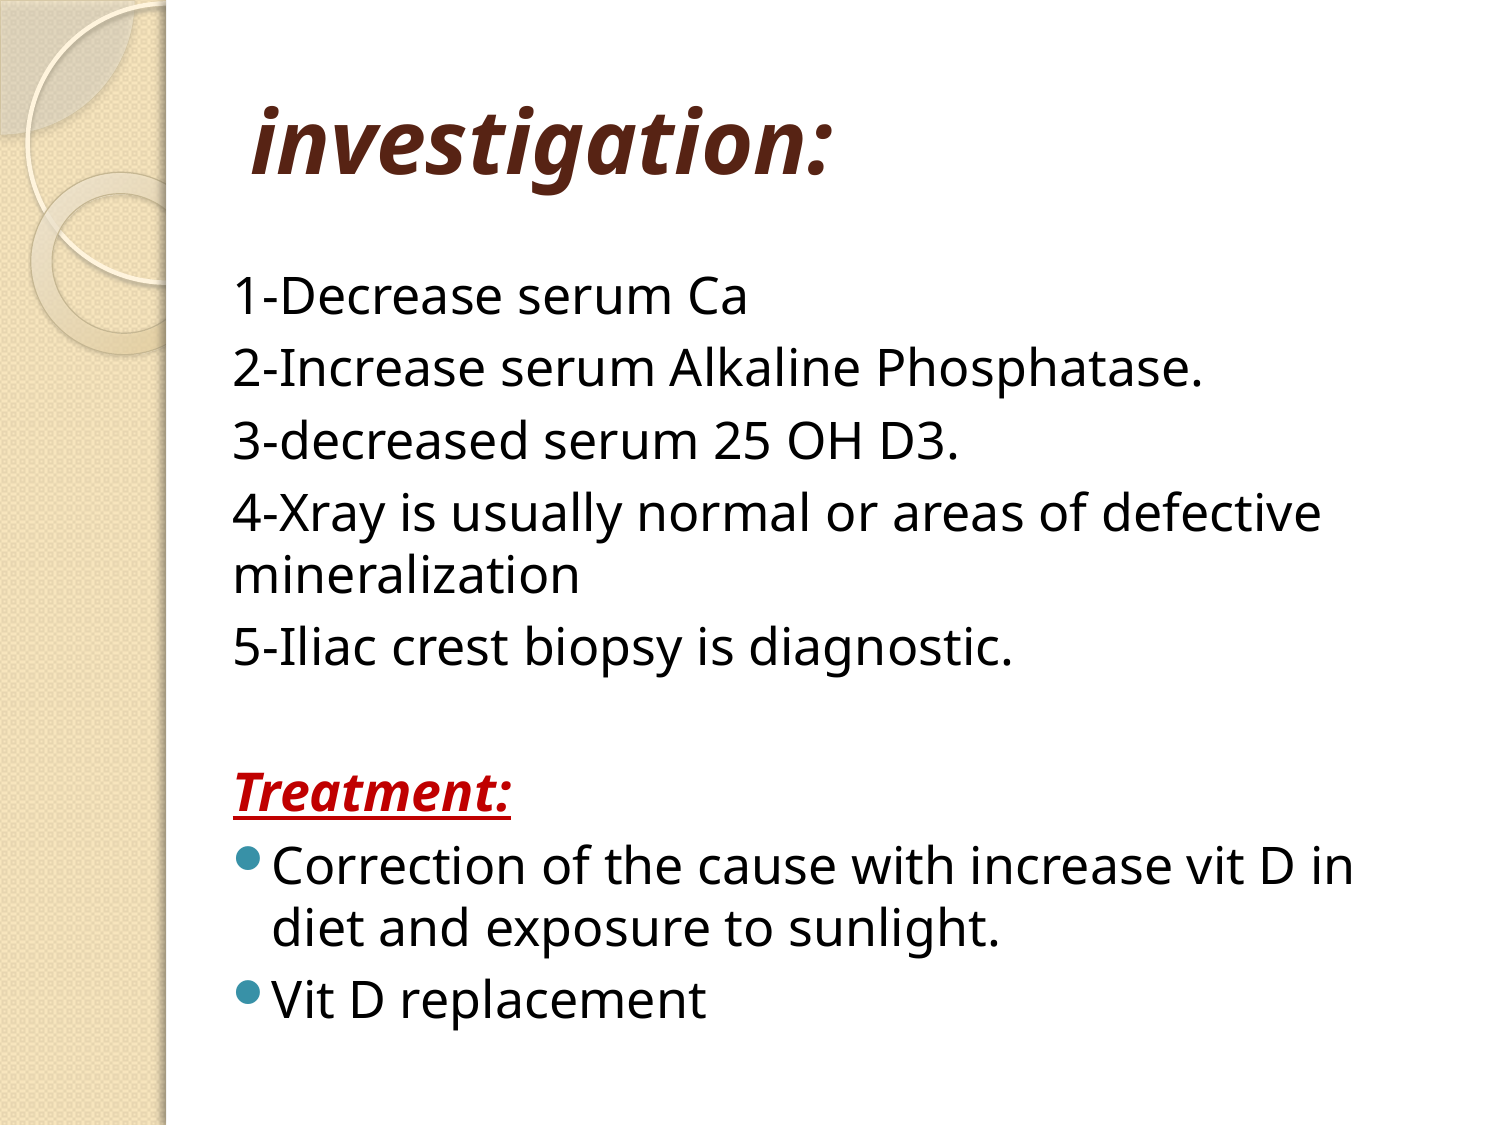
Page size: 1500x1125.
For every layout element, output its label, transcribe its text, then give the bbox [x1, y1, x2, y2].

title investigation: [235, 45, 1466, 233]
list 1-Decrease serum Ca 2-Increase serum Alkaline Phosphatase. 3-decreased serum 25 OH D3. 4-Xray is usually normal or areas of defective mineralization 5-Iliac crest biopsy is diagnostic. Treatment: Correction of the cause with increase vit D in diet and exposure to sunlight. Vit D replacement [206, 255, 1437, 1043]
